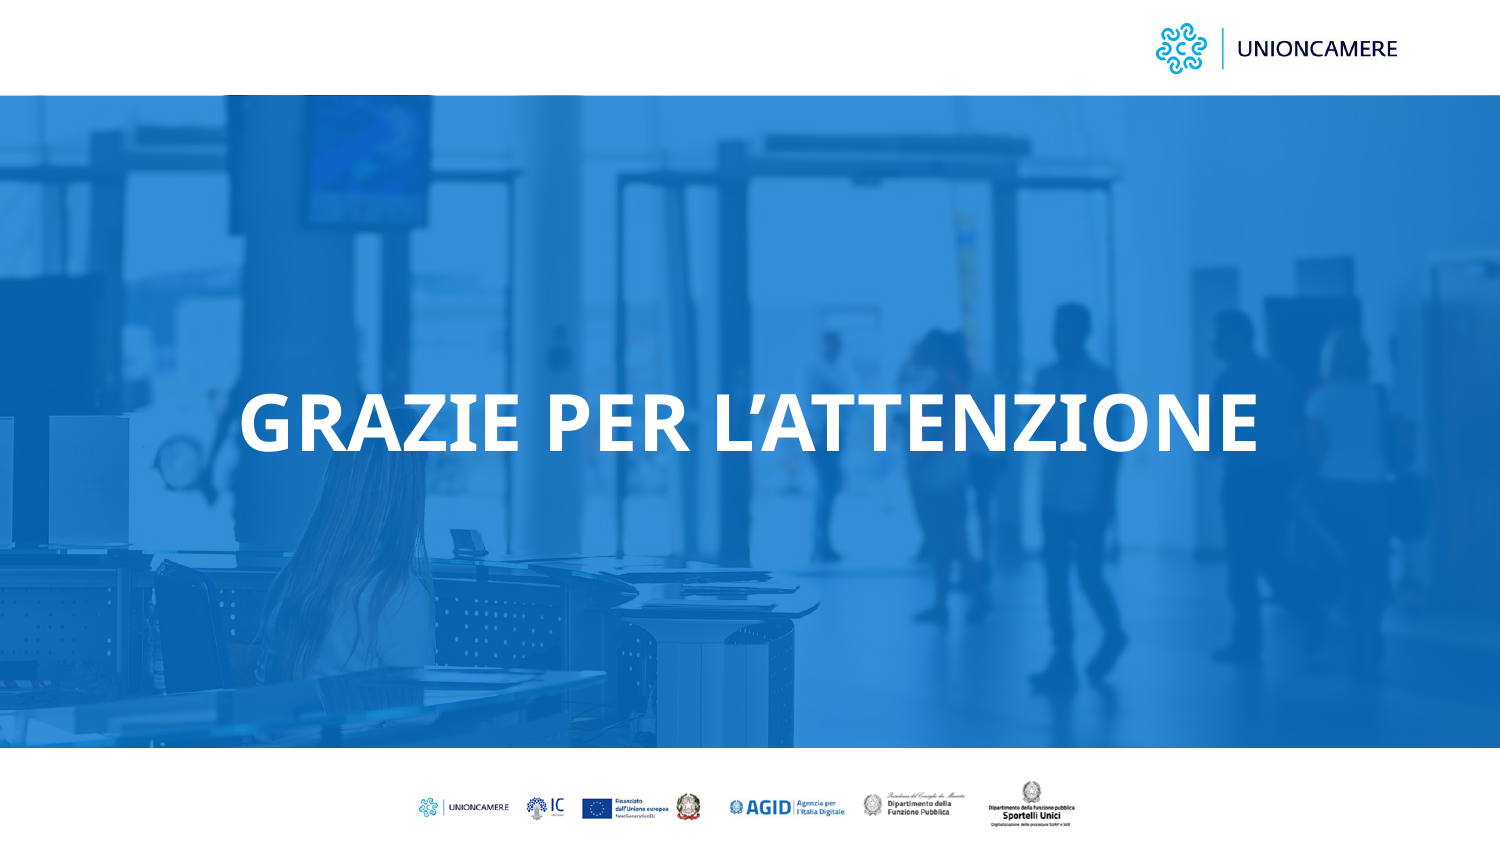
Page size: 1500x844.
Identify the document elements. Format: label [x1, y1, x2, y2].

picture [0, 95, 1500, 749]
picture [1156, 23, 1397, 74]
picture [409, 781, 1091, 827]
